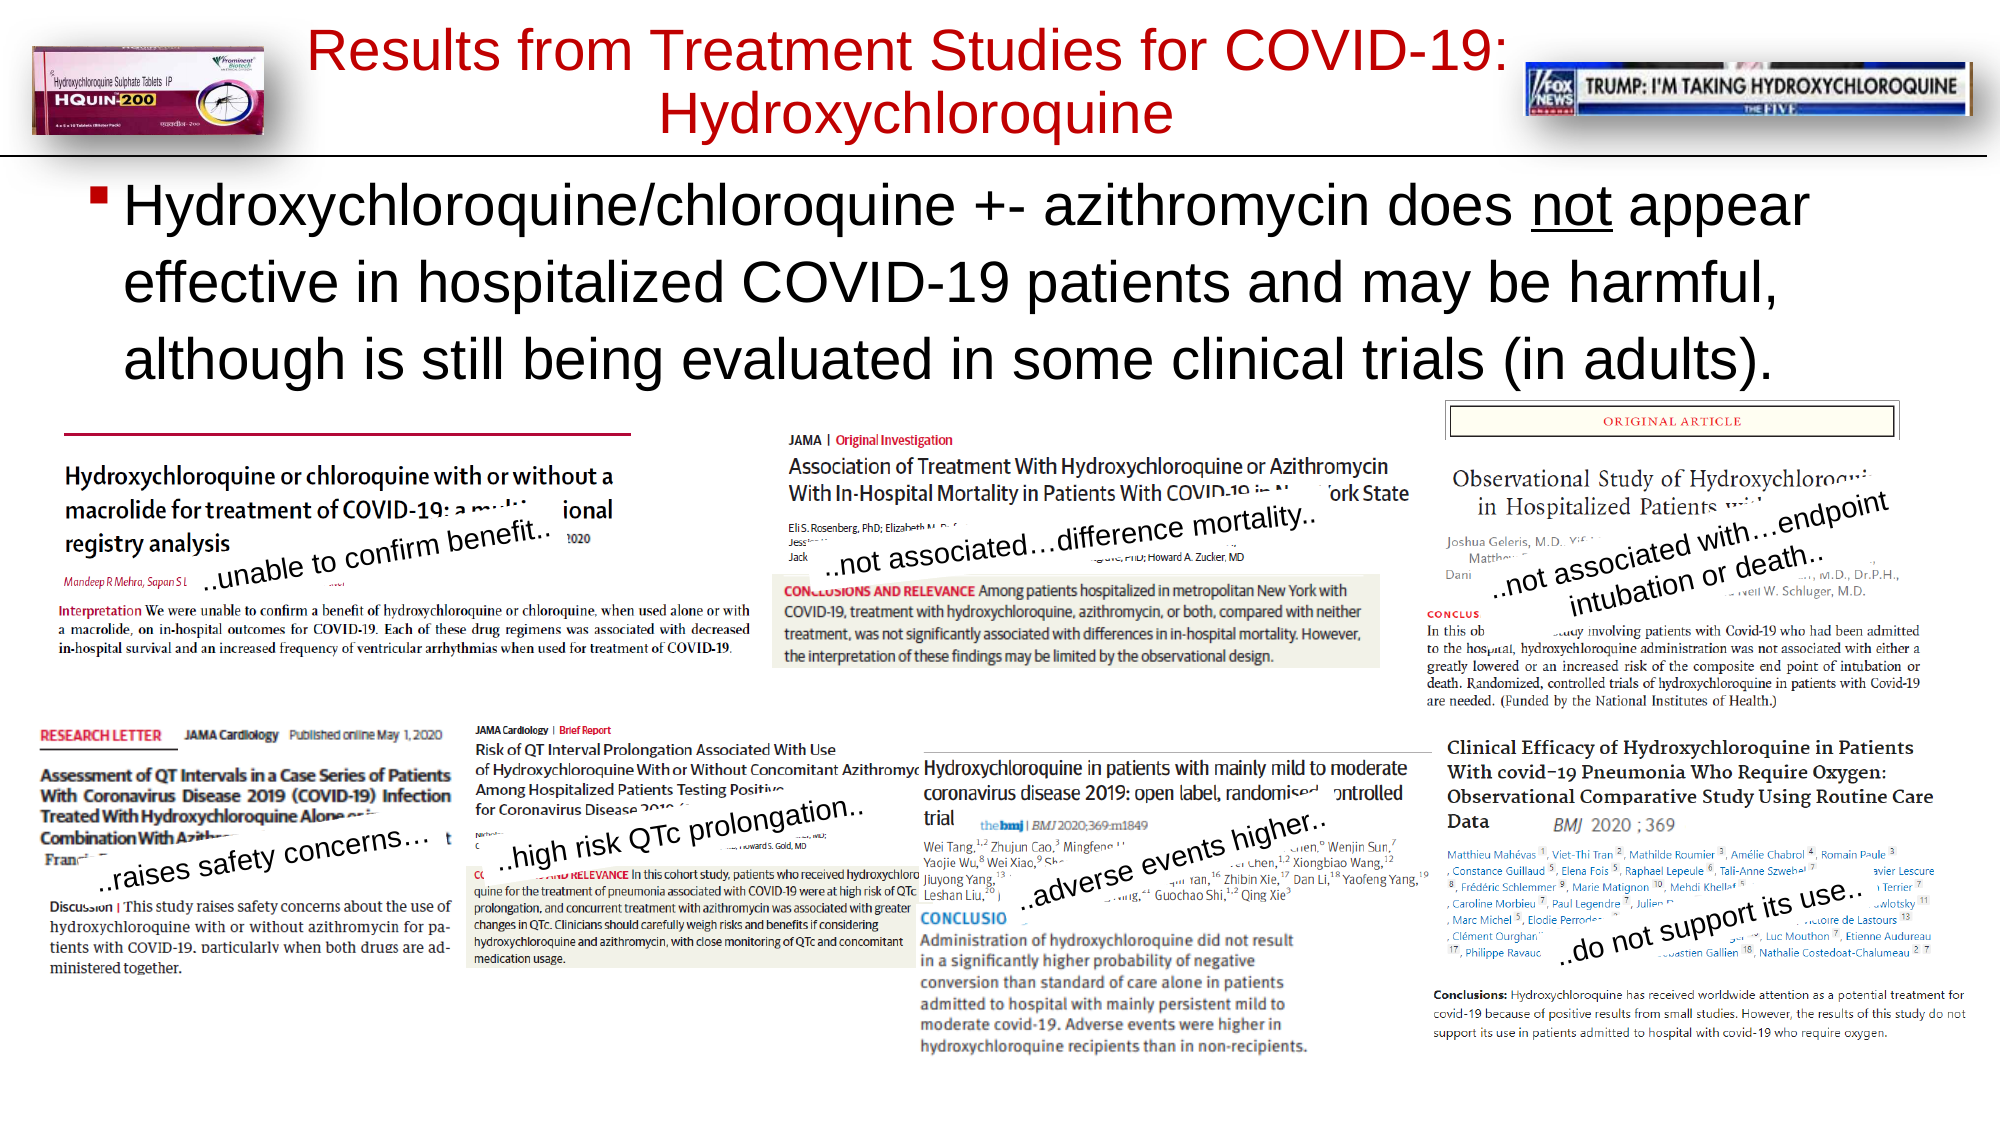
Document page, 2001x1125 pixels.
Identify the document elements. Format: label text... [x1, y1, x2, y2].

title Results from Treatment Studies for COVID-19: Hydroxychloroquine [271, 31, 1780, 134]
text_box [1421, 396, 1924, 713]
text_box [466, 715, 935, 968]
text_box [772, 425, 1416, 668]
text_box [1424, 732, 1974, 1046]
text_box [26, 716, 461, 975]
picture [32, 46, 264, 136]
picture [1523, 62, 1973, 116]
list Hydroxychloroquine/chloroquine +- azithromycin does not appear effective in hospitalized COVID-19 patients and may be harmful, although is still being evaluated in some clinical trials (in adults). [70, 157, 1930, 418]
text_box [48, 426, 754, 661]
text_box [916, 752, 1432, 1062]
